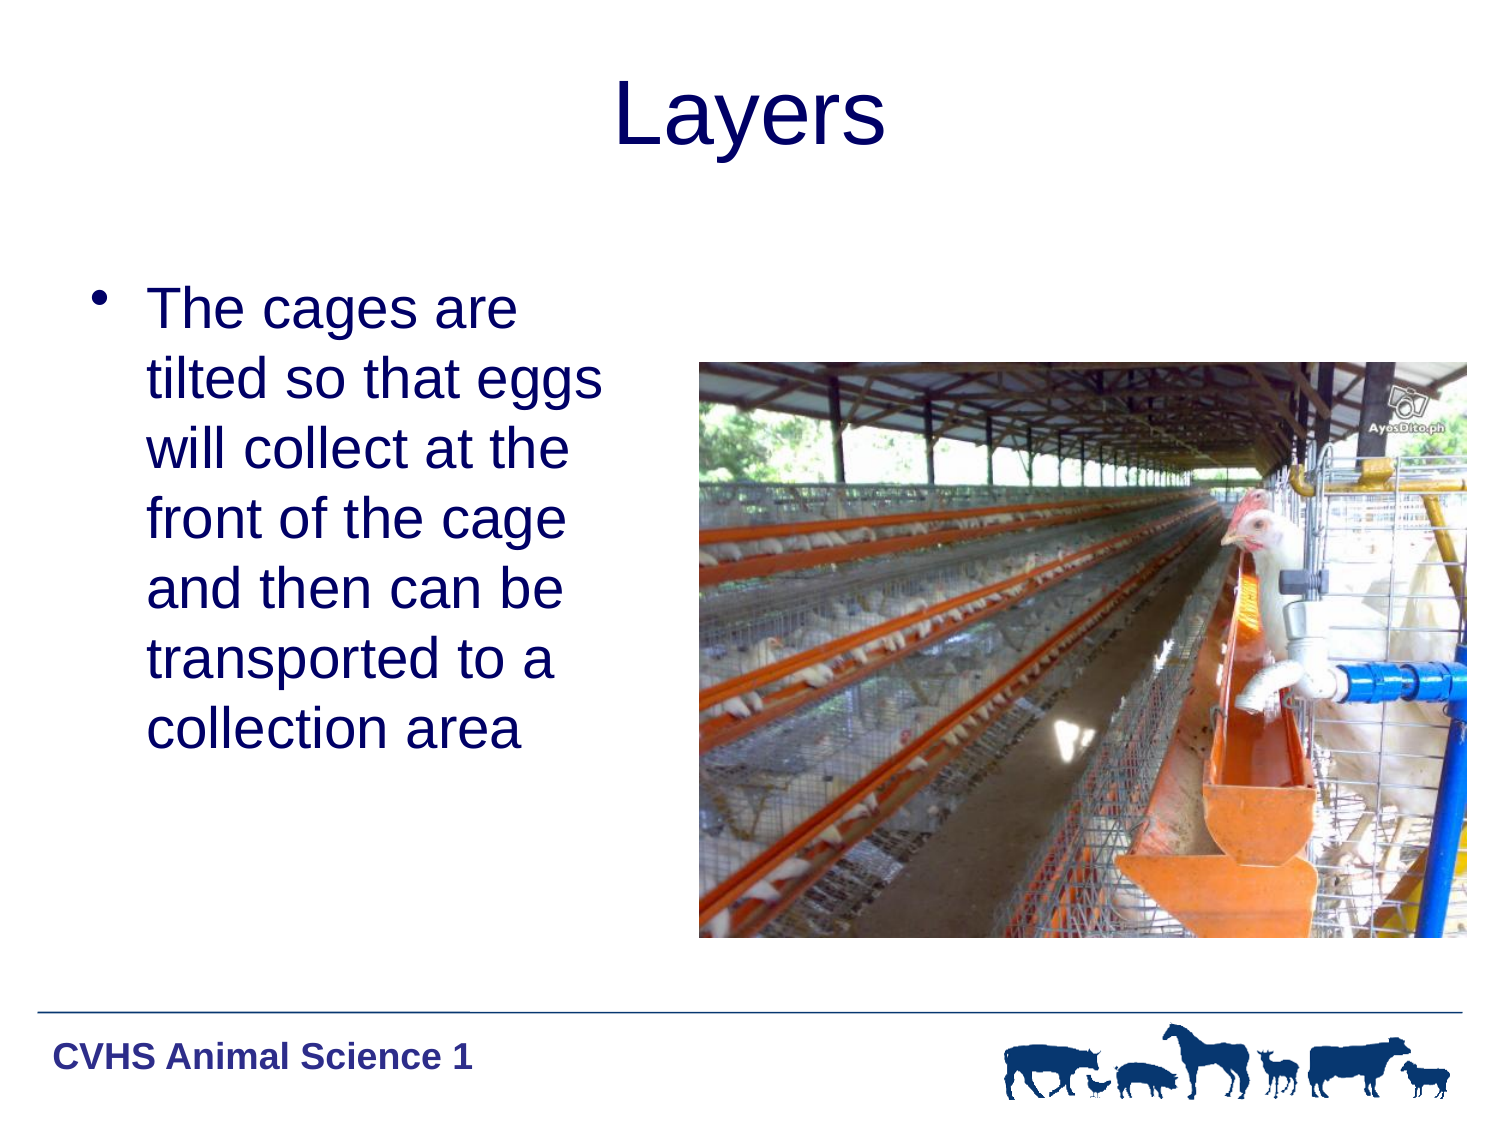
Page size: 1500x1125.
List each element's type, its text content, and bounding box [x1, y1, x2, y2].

picture [1004, 1022, 1450, 1100]
title Layers [75, 45, 1425, 233]
text_box CVHS Animal Science 1 [37, 1024, 513, 1085]
list The cages are tilted so that eggs will collect at the front of the cage and then can be transported to a collection area [75, 262, 638, 1005]
picture [699, 362, 1467, 938]
